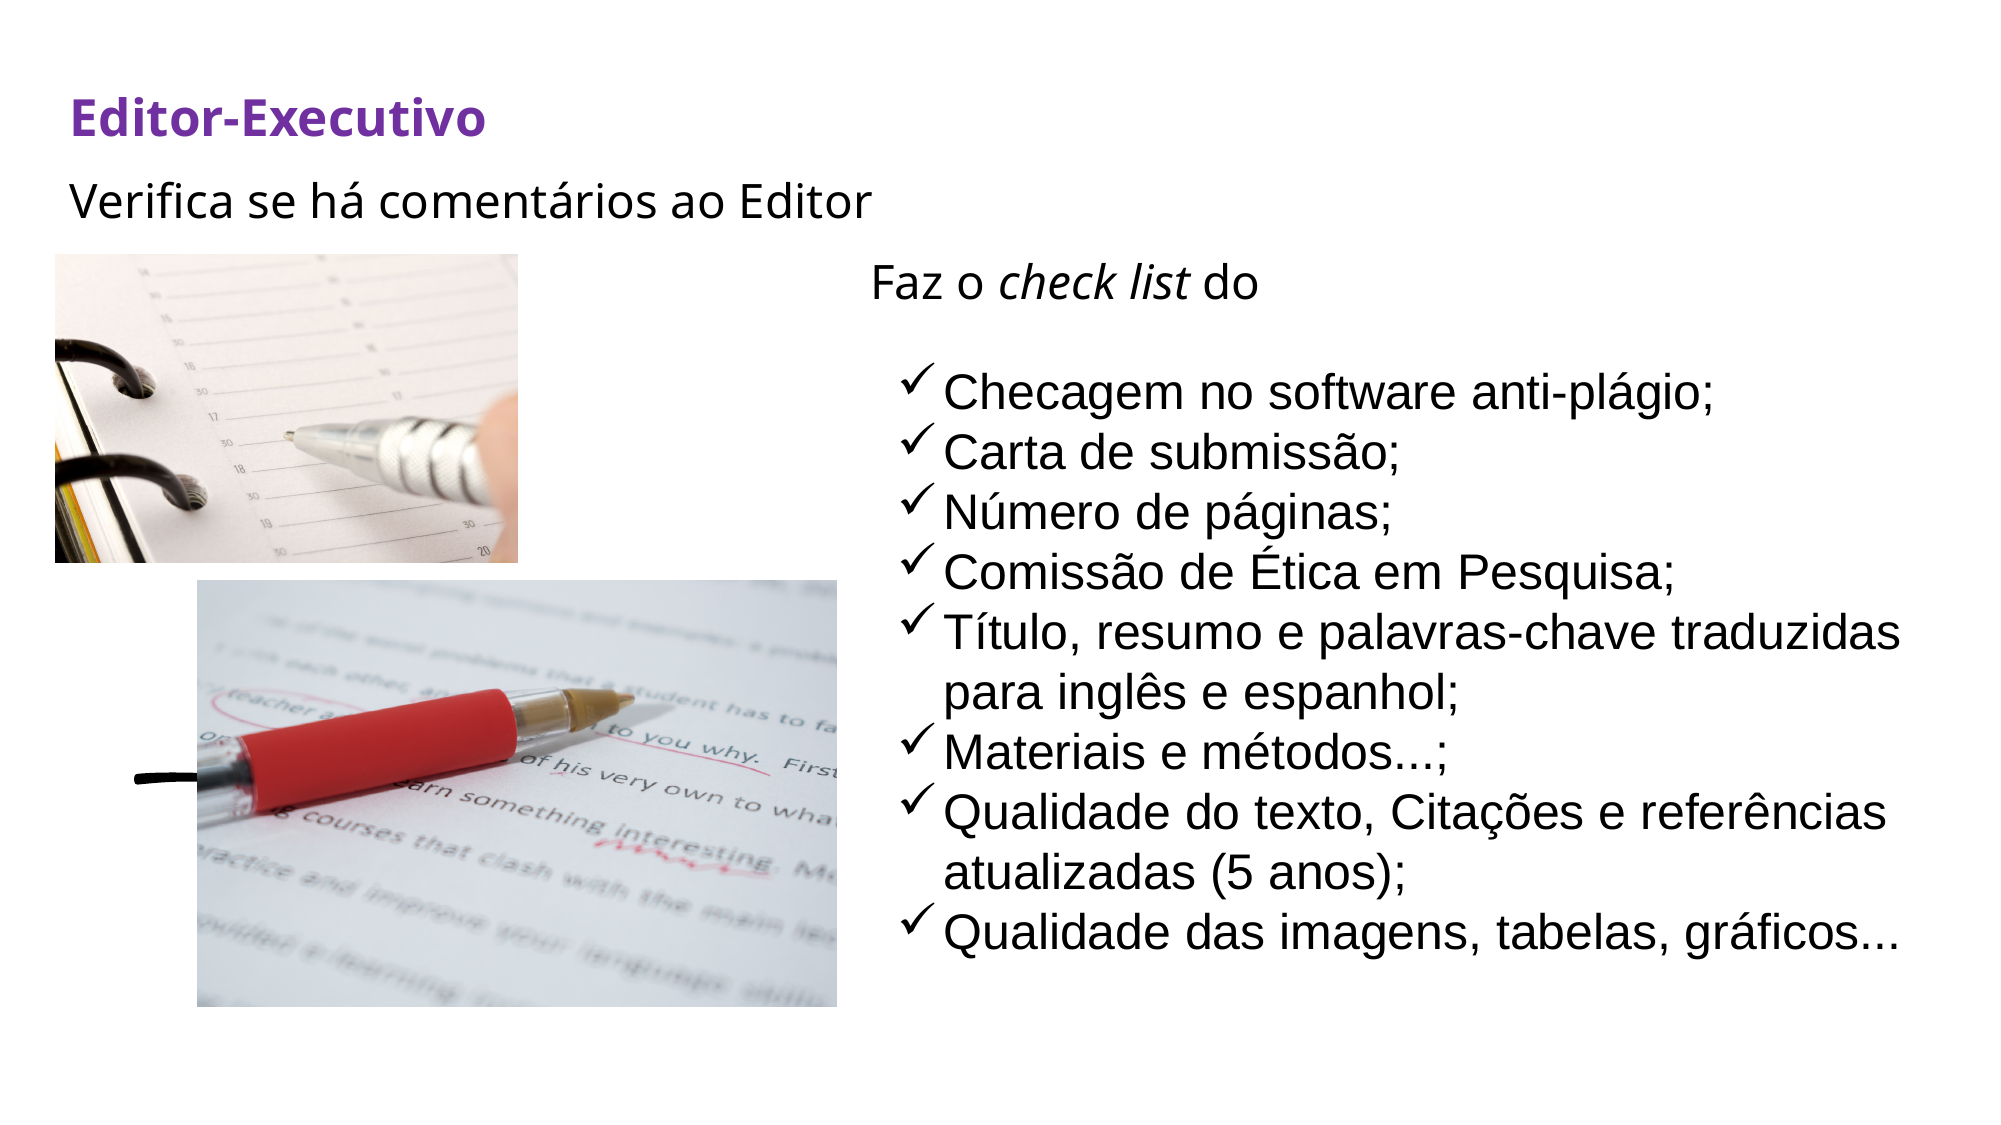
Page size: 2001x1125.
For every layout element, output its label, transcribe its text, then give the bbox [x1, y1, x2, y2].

subtitle Editor-Executivo Verifica se há comentários ao Editor Faz o check list do artigo: [55, 71, 1435, 380]
text_box Checagem no software anti-plágio; Carta de submissão; Número de páginas; Comissão de Ética em Pesquisa; Título, resumo e palavras-chave traduzidas para inglês e espanhol; Materiais e métodos...; Qualidade do texto, Citações e referências atualizadas (5 anos); Qualidade das imagens, tabelas, gráficos... [882, 351, 1988, 967]
picture [197, 580, 837, 1008]
picture [54, 254, 518, 563]
